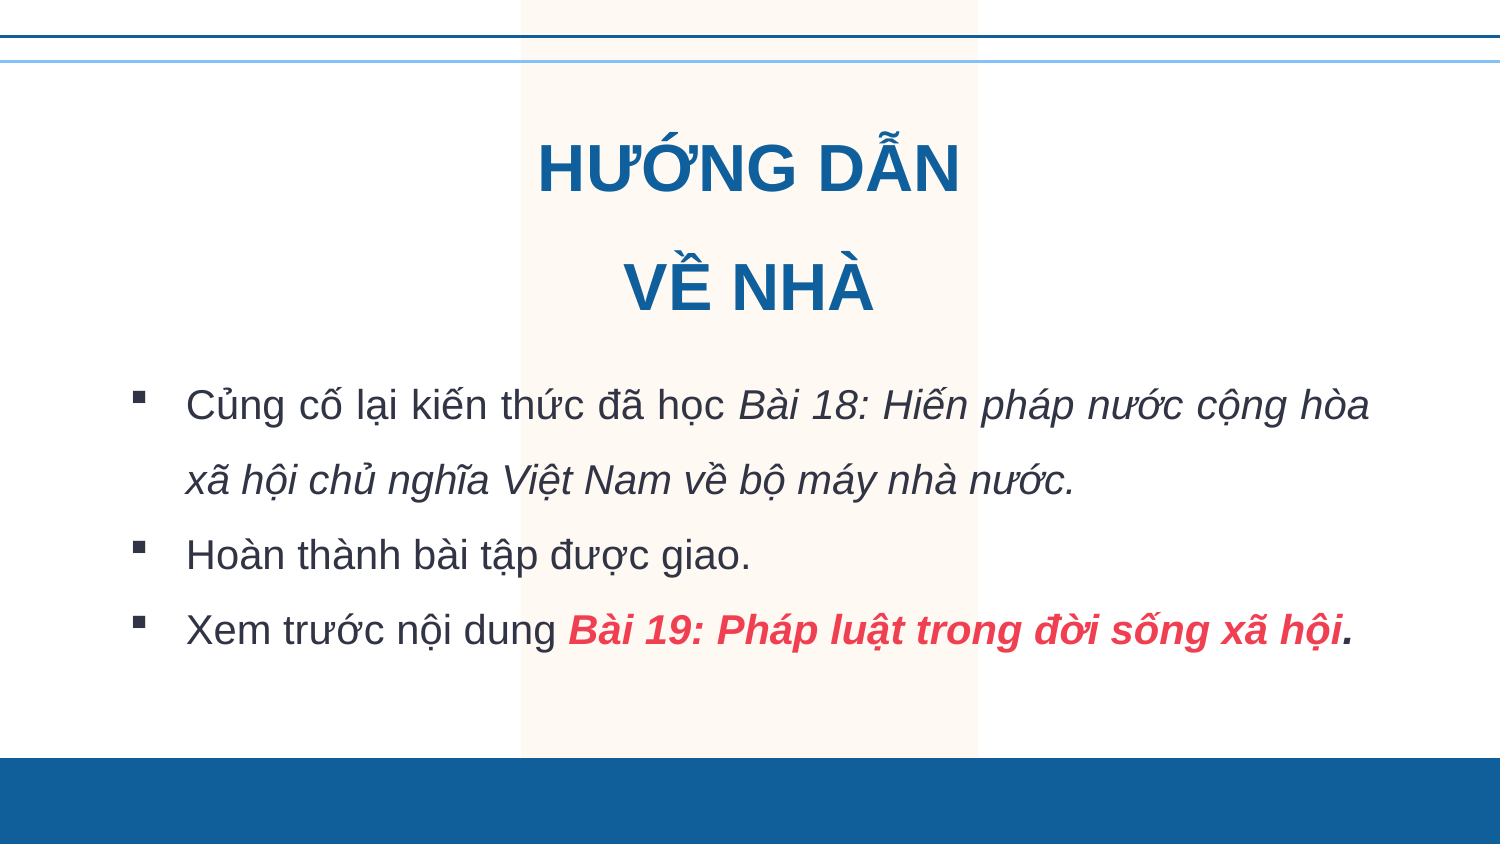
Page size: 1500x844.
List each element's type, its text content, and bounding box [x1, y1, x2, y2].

text_box Củng cố lại kiến thức đã học Bài 18: Hiến pháp nước cộng hòa xã hội chủ nghĩa Việt Nam về bộ máy nhà nước. Hoàn thành bài tập được giao. Xem trước nội dung Bài 19: Pháp luật trong đời sống xã hội. [114, 345, 1386, 661]
text_box HƯỚNG DẪN VỀ NHÀ [503, 84, 997, 336]
